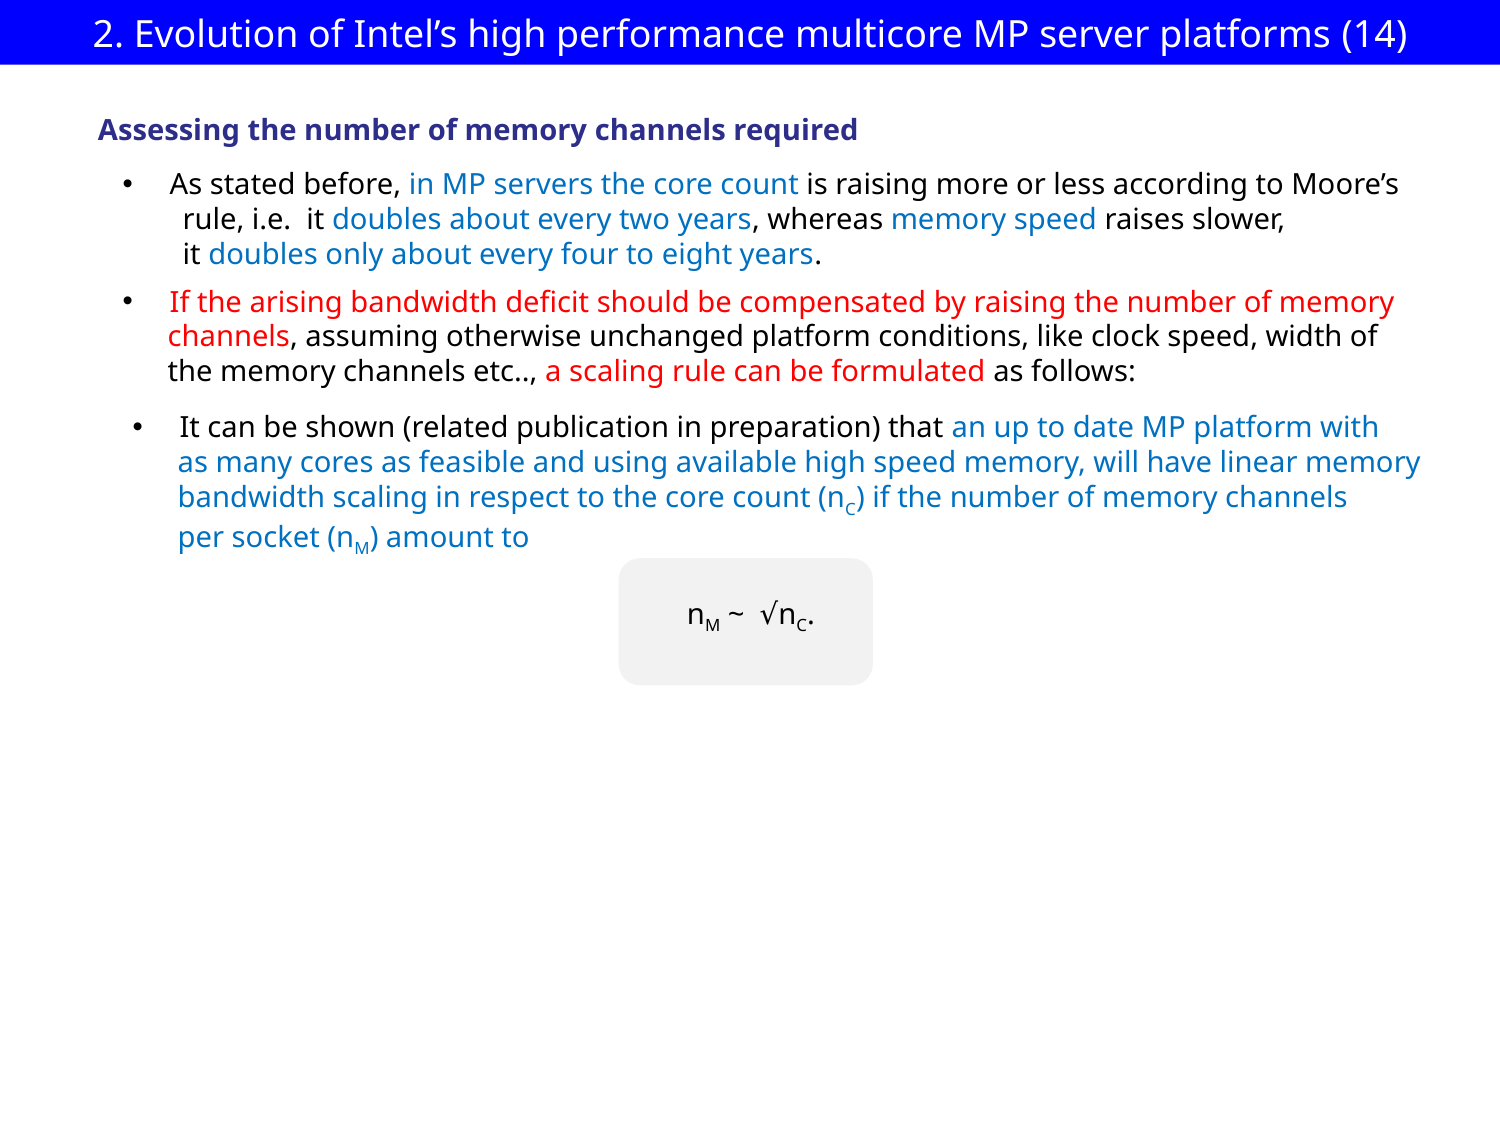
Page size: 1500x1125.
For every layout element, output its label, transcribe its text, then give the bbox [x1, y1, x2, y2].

text_box Assessing the number of memory channels required [83, 103, 882, 154]
text_box As stated before, in MP servers the core count is raising more or less according to Moore’s rule, i.e. it doubles about every two years, whereas memory speed raises slower, it doubles only about every four to eight years. If the arising bandwidth deficit should be compensated by raising the number of memory channels, assuming otherwise unchanged platform conditions, like clock speed, width of the memory channels etc.., a scaling rule can be formulated as follows: [108, 158, 1415, 396]
text_box nM ~ √nC. [664, 601, 835, 643]
text_box [618, 601, 873, 686]
text_box It can be shown (related publication in preparation) that an up to date MP platform with as many cores as feasible and using available high speed memory, will have linear memory bandwidth scaling in respect to the core count (nC) if the number of memory channels per socket (nM) amount to [117, 401, 1437, 601]
title 2. Evolution of Intel’s high performance multicore MP server platforms (14) [0, 0, 1500, 65]
